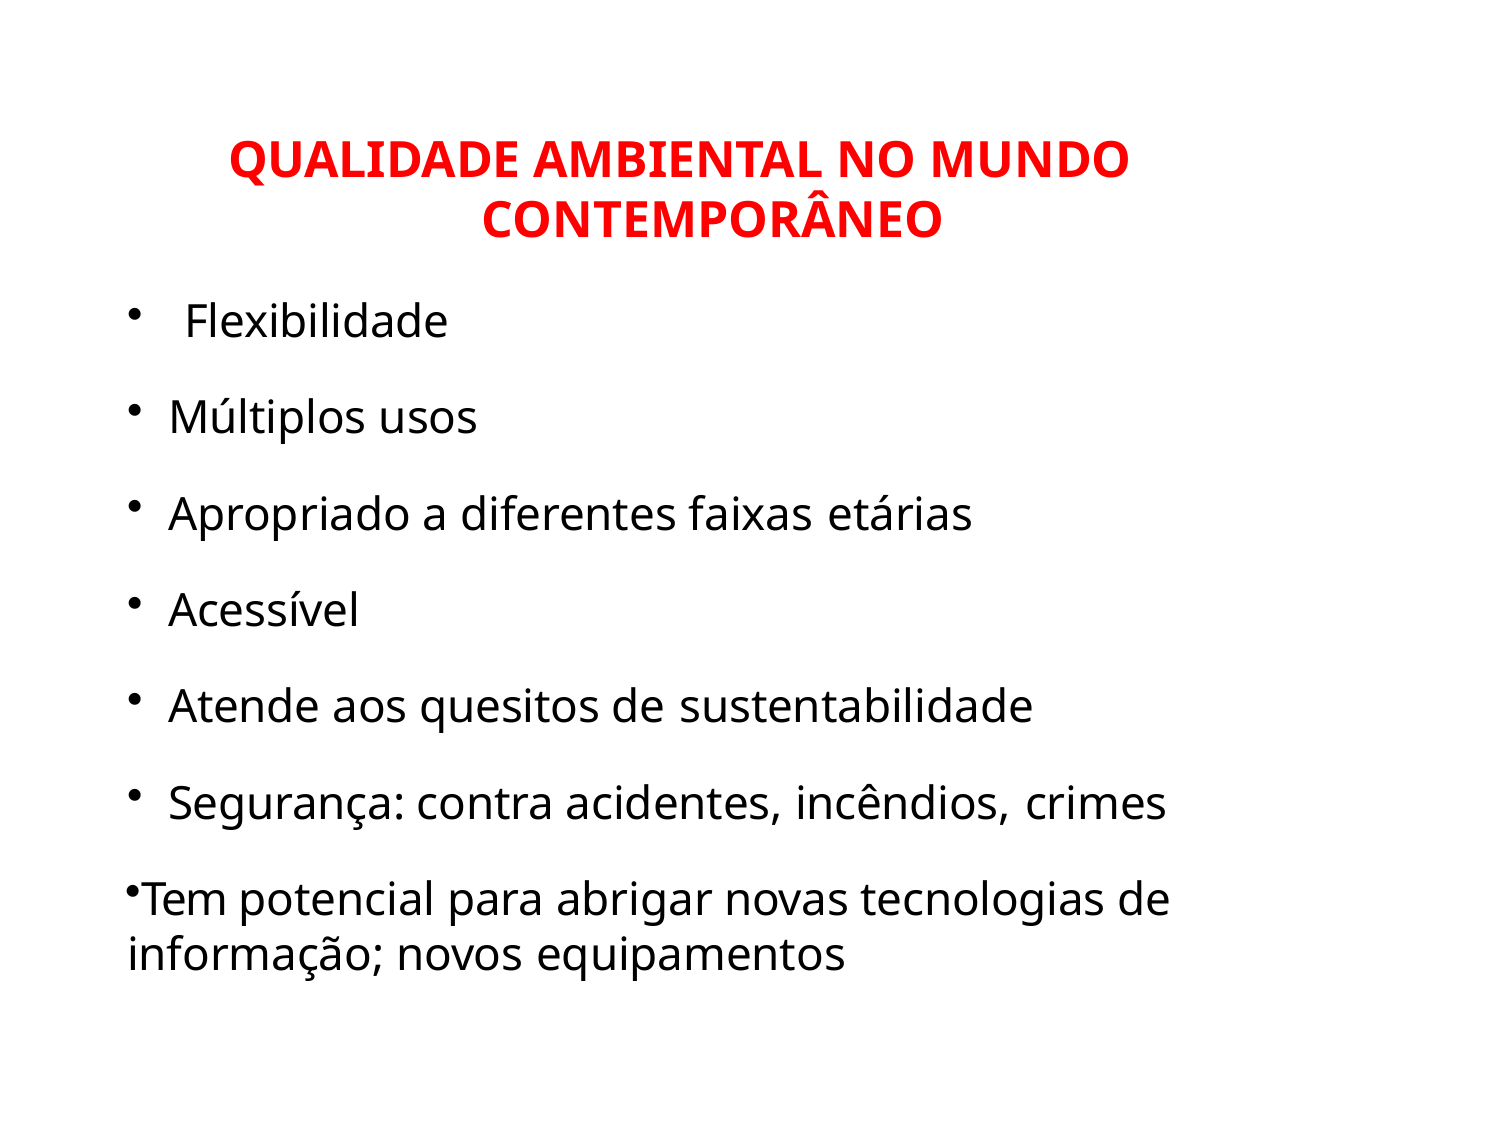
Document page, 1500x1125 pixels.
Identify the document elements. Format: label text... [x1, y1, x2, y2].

title QUALIDADE AMBIENTAL NO MUNDO CONTEMPORÂNEO [226, 125, 1251, 316]
text_box Flexibilidade Múltiplos usos Apropriado a diferentes faixas etárias Acessível Atende aos quesitos de sustentabilidade Segurança: contra acidentes, incêndios, crimes Tem potencial para abrigar novas tecnologias de informação; novos equipamentos [125, 289, 1286, 980]
